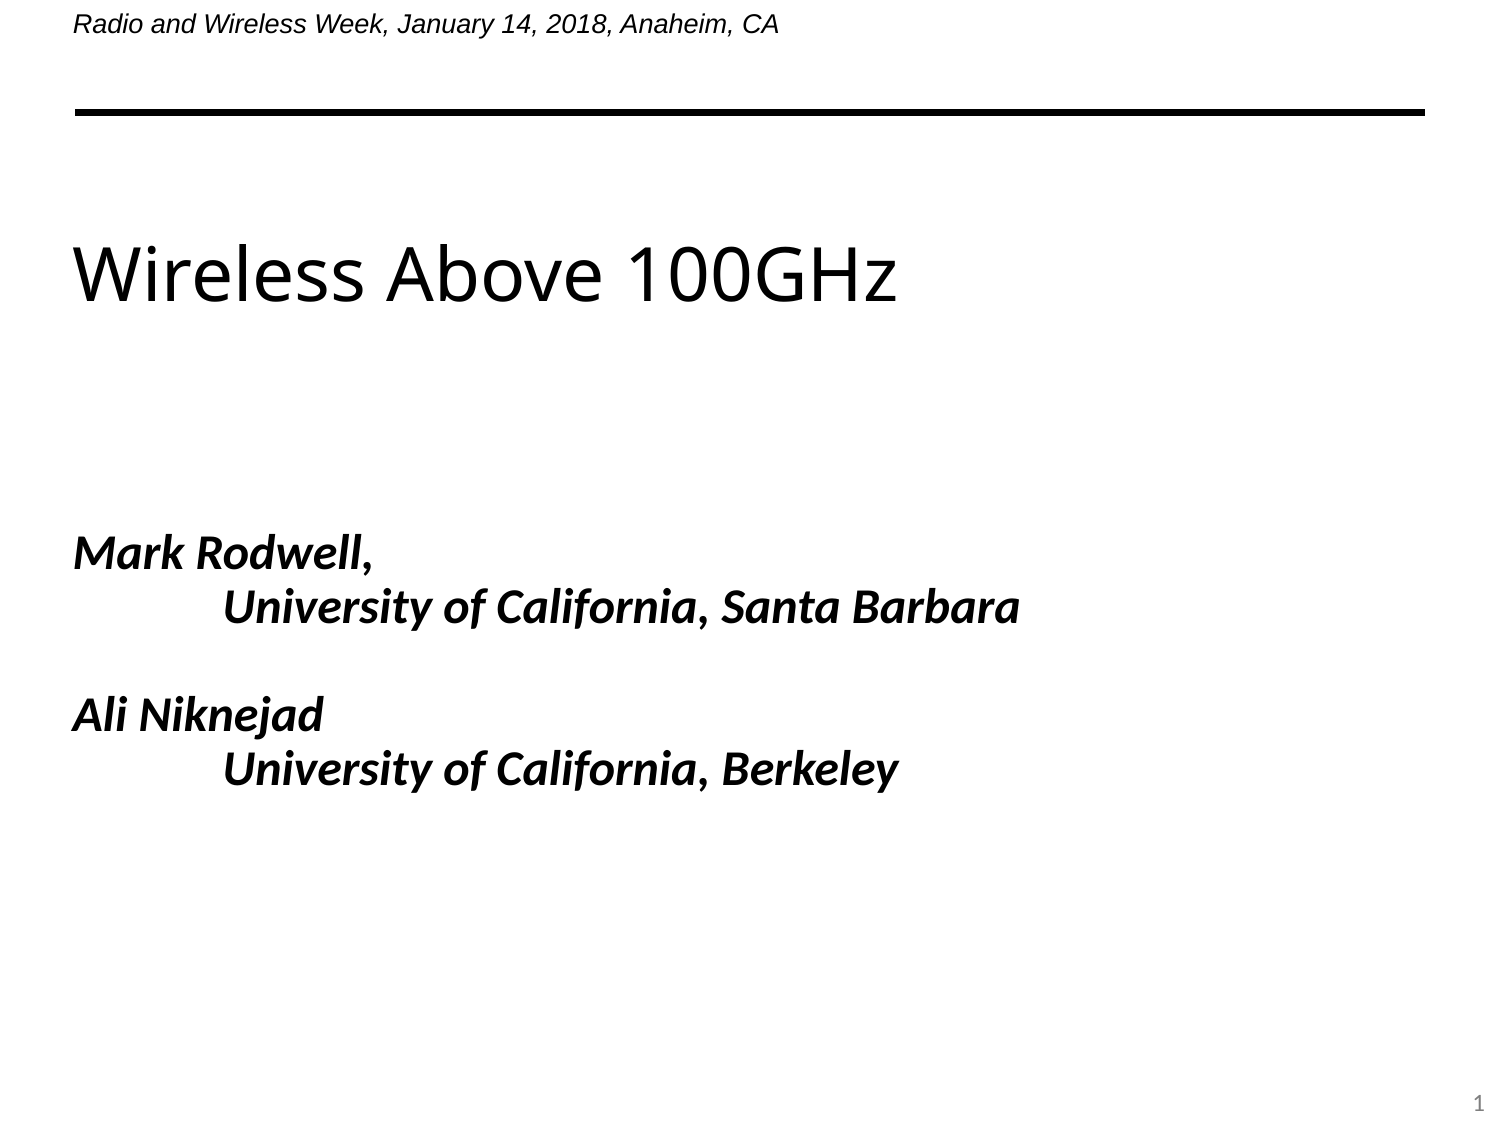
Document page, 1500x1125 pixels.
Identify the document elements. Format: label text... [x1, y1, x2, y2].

title Wireless Above 100GHz [72, 138, 1336, 390]
subtitle Mark Rodwell, University of California, Santa Barbara Ali Niknejad University of California, Berkeley [72, 526, 1123, 800]
text_box Radio and Wireless Week, January 14, 2018, Anaheim, CA [59, 0, 1311, 46]
